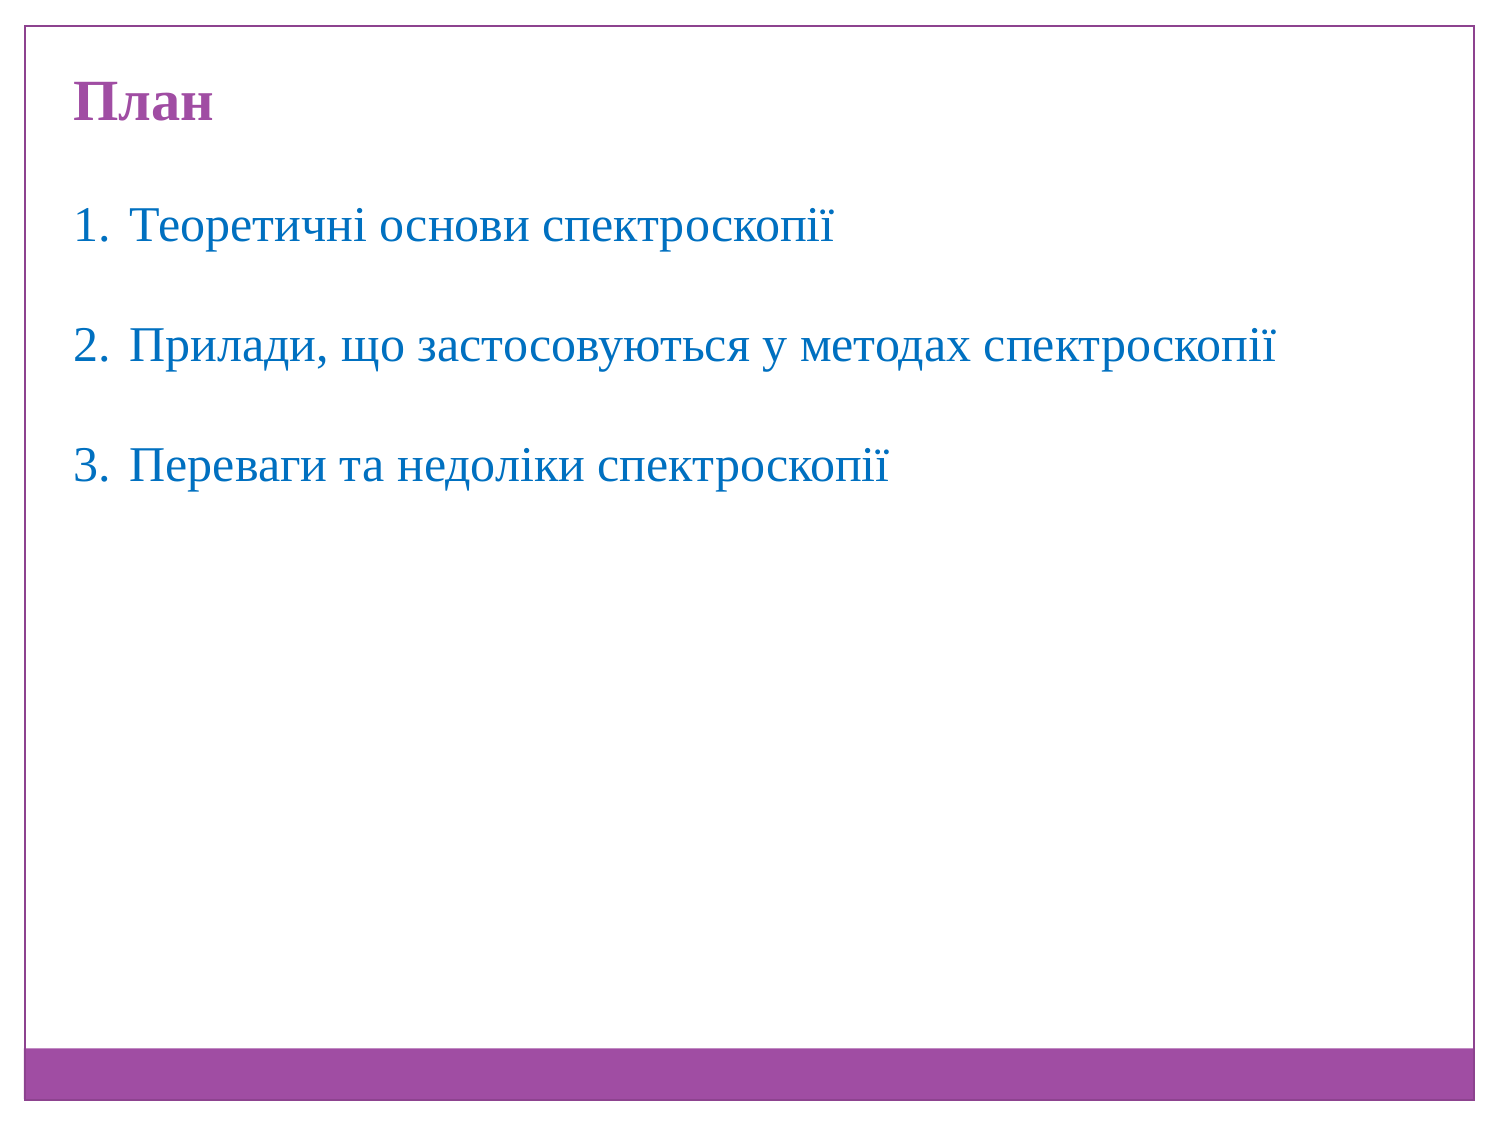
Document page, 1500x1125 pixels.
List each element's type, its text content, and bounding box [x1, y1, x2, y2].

text_box План Теоретичні основи спектроскопії Прилади, що застосовуються у методах спектроскопії Переваги та недоліки спектроскопії [58, 54, 1292, 560]
